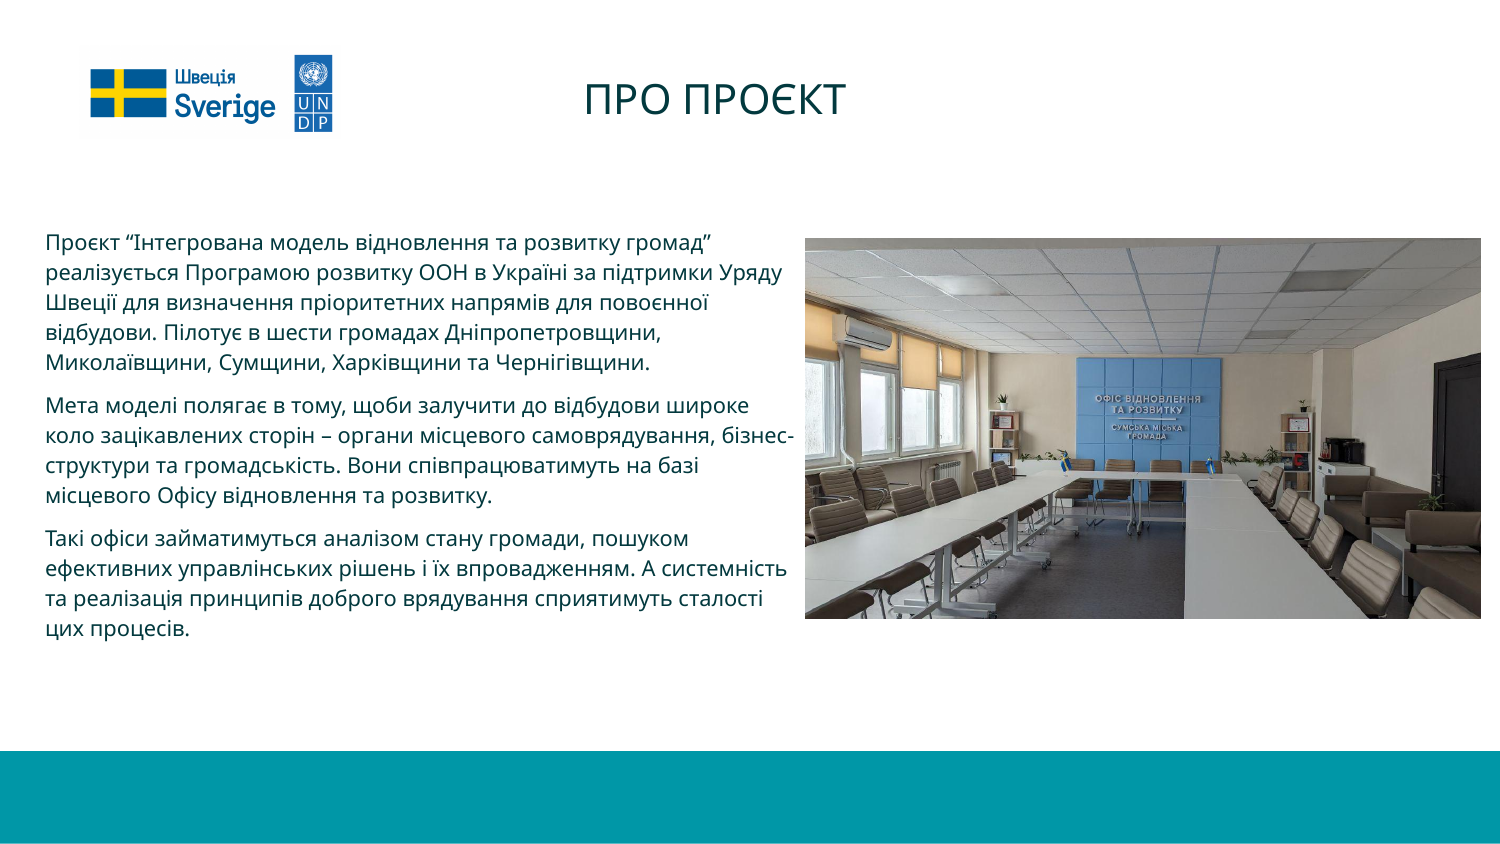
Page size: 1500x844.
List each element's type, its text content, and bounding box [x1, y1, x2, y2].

picture [804, 238, 1481, 619]
text_box Проєкт “Інтегрована модель відновлення та розвитку громад” реалізується Програмою розвитку ООН в Україні за підтримки Уряду Швеції для визначення пріоритетних напрямів для повоєнної відбудови. Пілотує в шести громадах Дніпропетровщини, Миколаївщини, Сумщини, Харківщини та Чернігівщини. Мета моделі полягає в тому, щоби залучити до відбудови широке коло зацікавлених сторін – органи місцевого самоврядування, бізнес-структури та громадськість. Вони співпрацюватимуть на базі місцевого Офісу відновлення та розвитку. Такі офіси займатимуться аналізом стану громади, пошуком ефективних управлінських рішень і їх впровадженням. А системність та реалізація принципів доброго врядування сприятимуть сталості цих процесів. [33, 179, 817, 686]
text_box ПРО ПРОЄКТ [572, 67, 894, 129]
text_box [0, 751, 1500, 844]
picture [79, 45, 341, 139]
